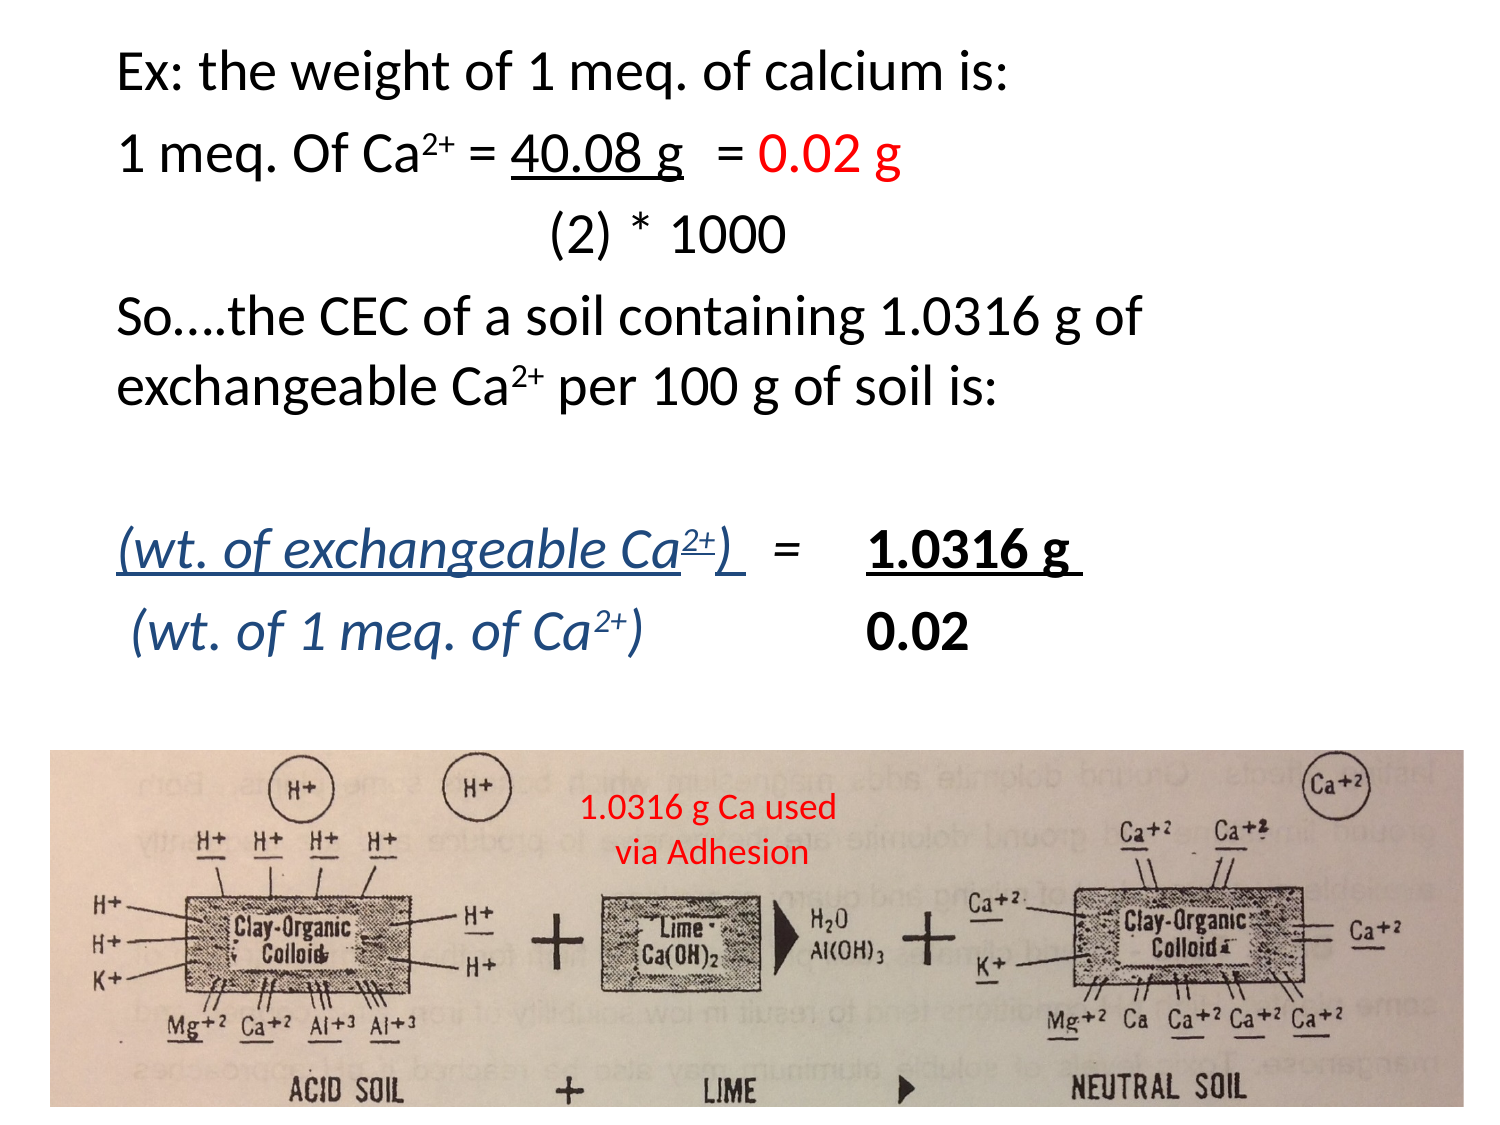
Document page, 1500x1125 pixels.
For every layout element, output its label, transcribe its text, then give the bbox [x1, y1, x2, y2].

subtitle Ex: the weight of 1 meq. of calcium is: 1 meq. Of Ca2+ = 40.08 g = 0.02 g (2) * 1000 So….the CEC of a soil containing 1.0316 g of exchangeable Ca2+ per 100 g of soil is: (wt. of exchangeable Ca2+) = 1.0316 g (wt. of 1 meq. of Ca2+) 0.02 [101, 24, 1464, 749]
picture [49, 749, 1464, 1108]
